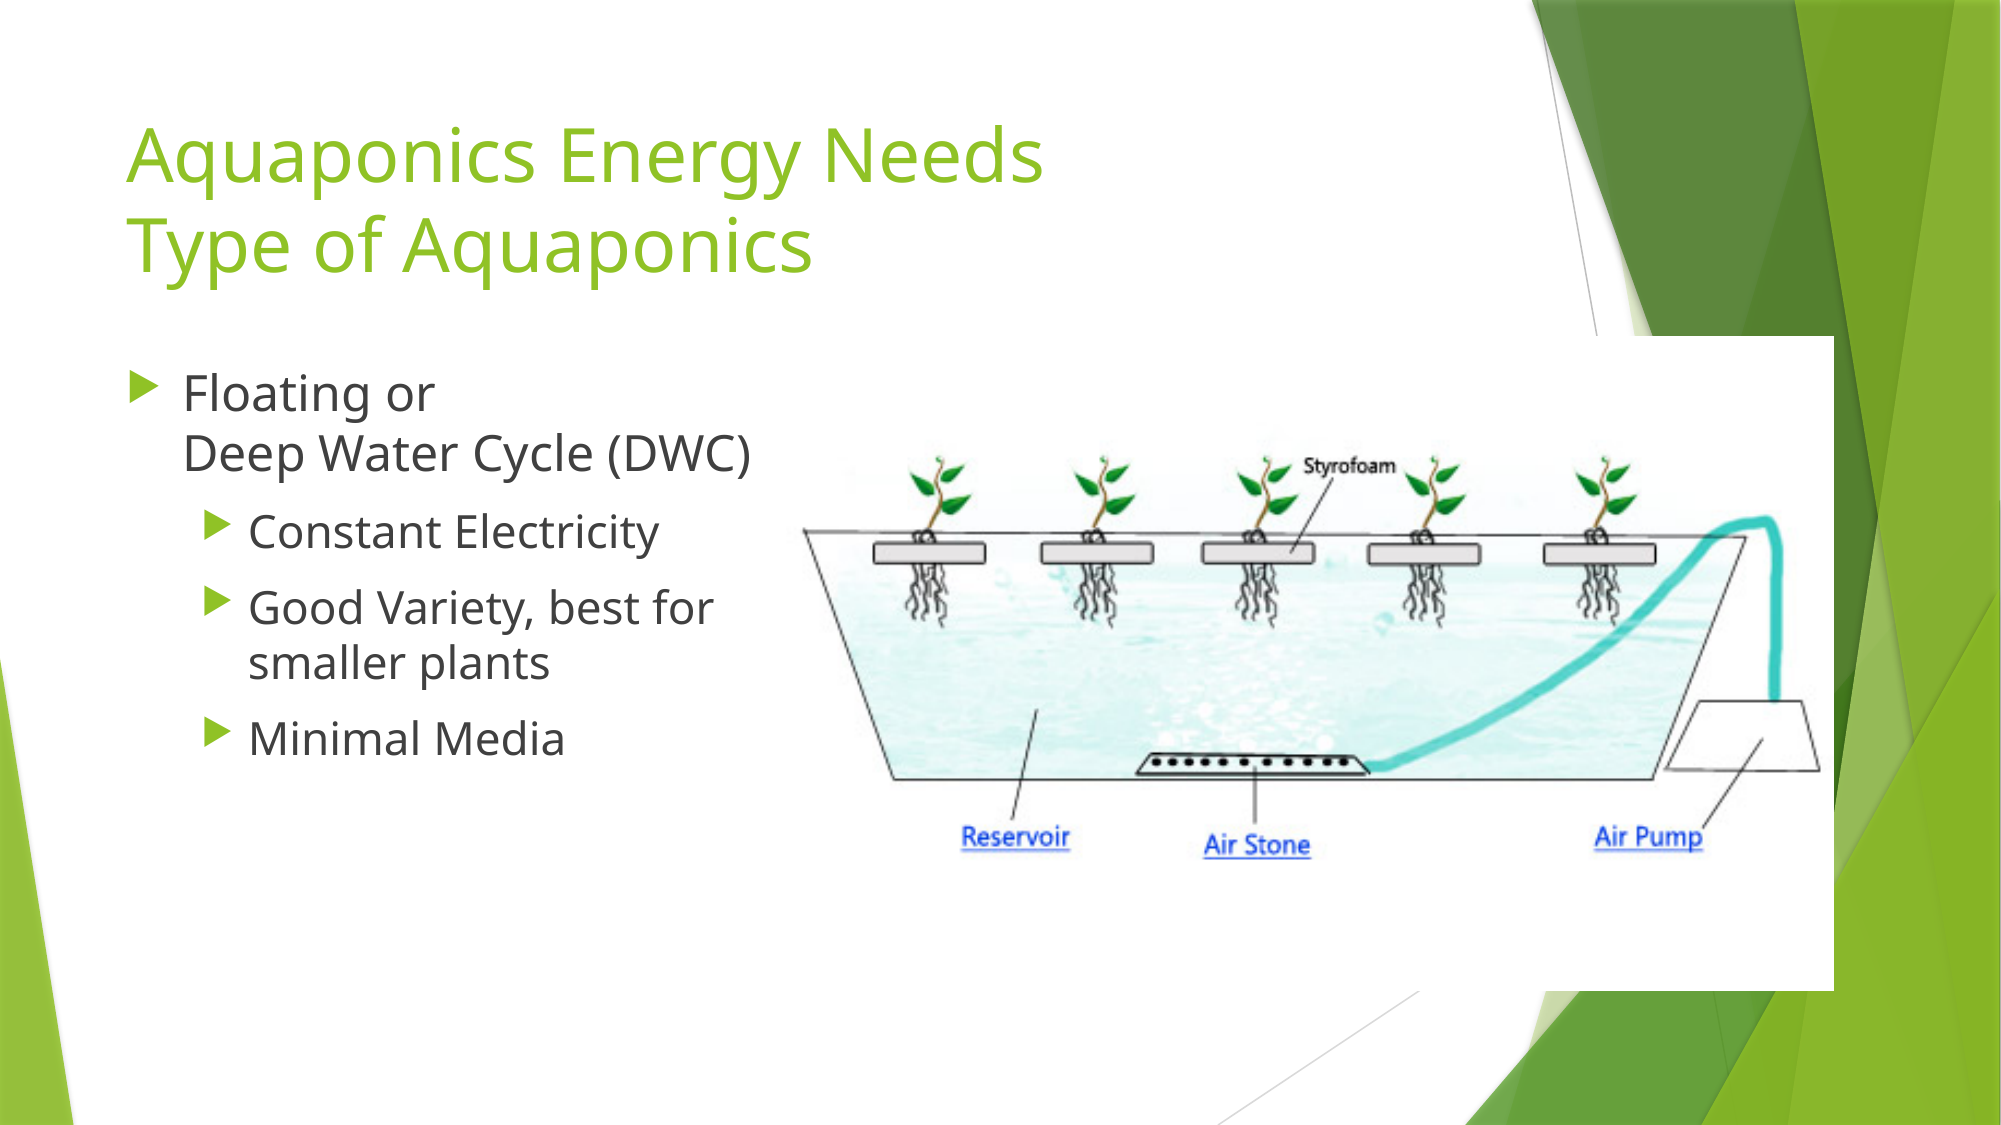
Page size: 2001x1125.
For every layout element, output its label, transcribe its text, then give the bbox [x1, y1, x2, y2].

list Floating or Deep Water Cycle (DWC) Constant Electricity Good Variety, best for smaller plants Minimal Media [111, 354, 781, 992]
title Aquaponics Energy Needs Type of Aquaponics [111, 99, 1522, 317]
picture [786, 336, 1834, 992]
